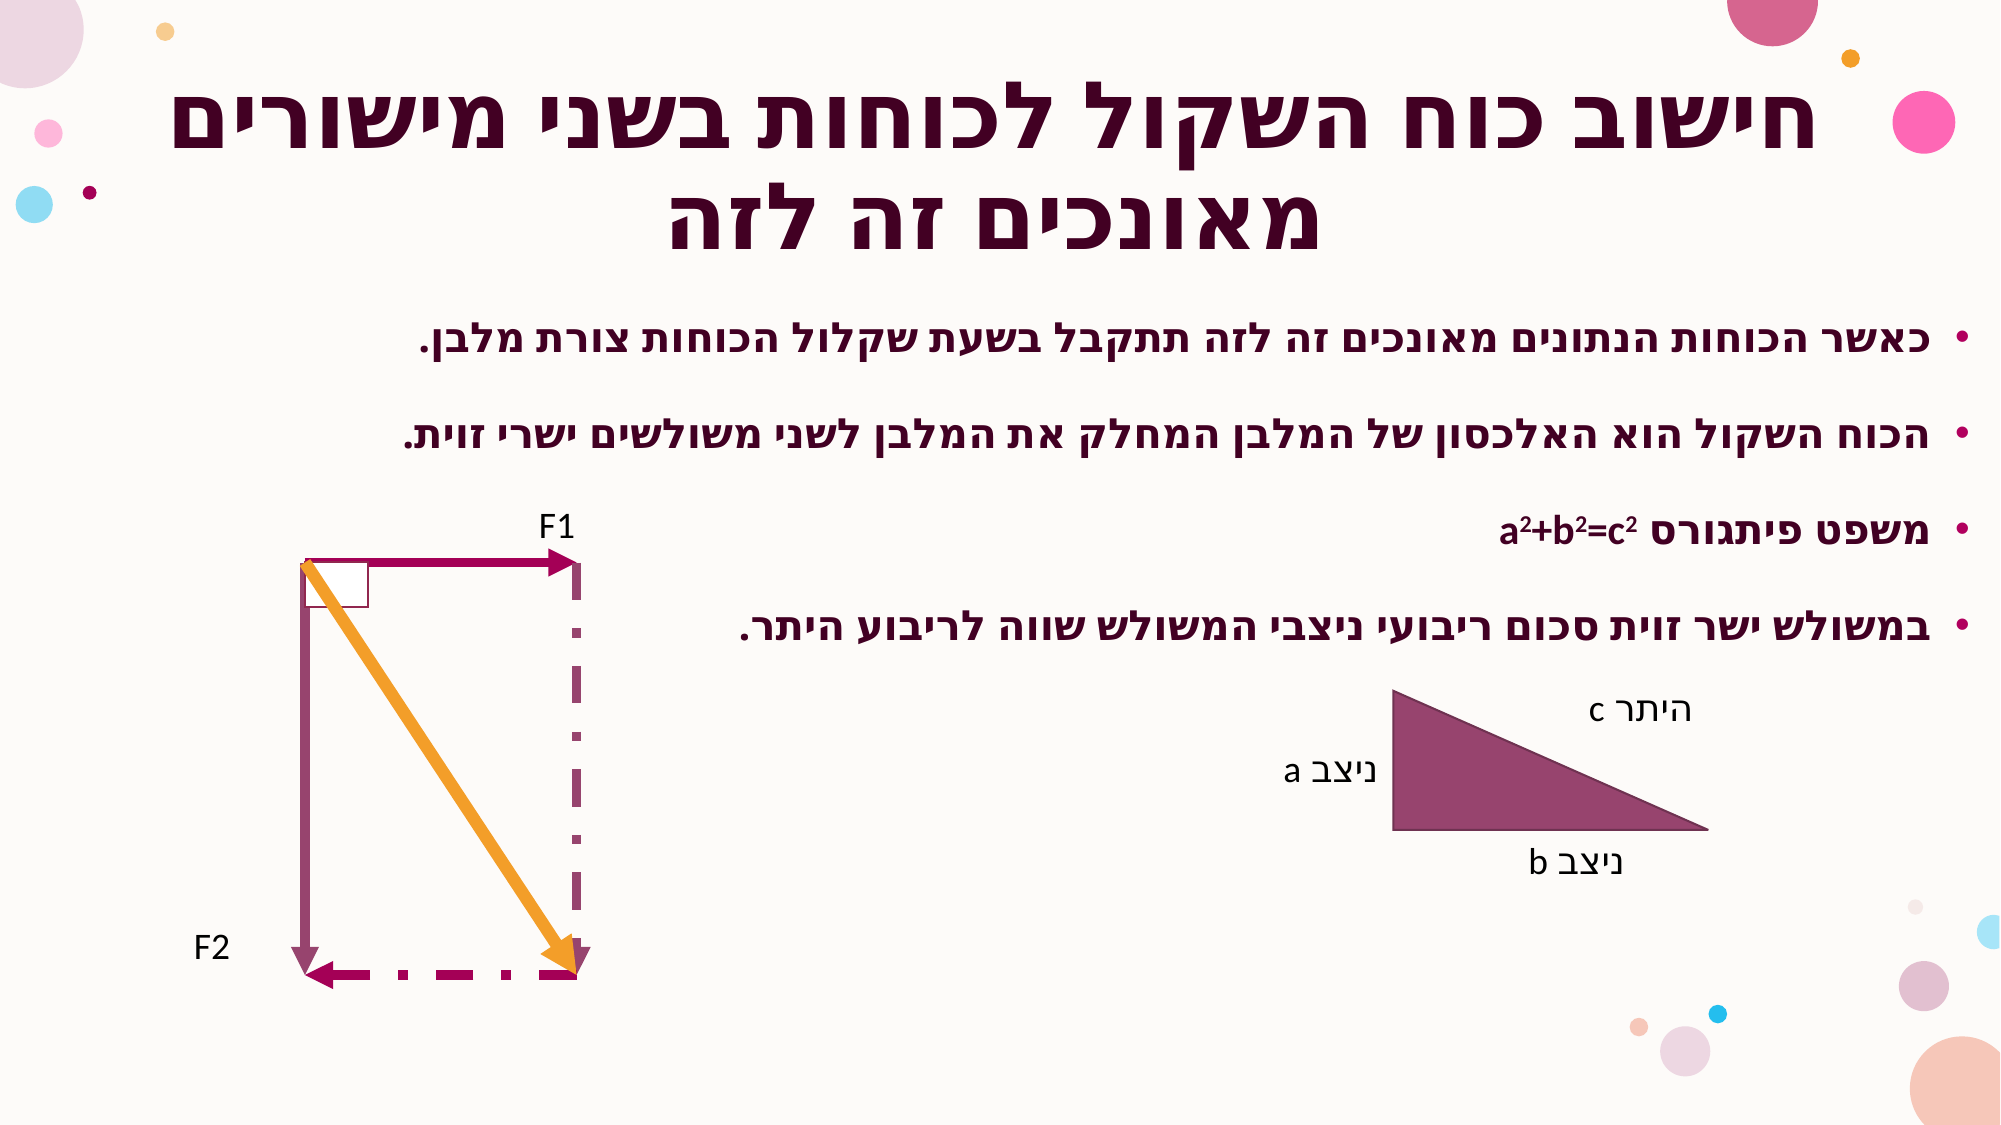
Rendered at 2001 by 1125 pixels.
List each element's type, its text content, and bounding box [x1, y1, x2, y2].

text_box ניצב b [1434, 829, 1640, 890]
title חישוב כוח השקול לכוחות בשני מישורים מאונכים זה לזה [127, 59, 1863, 278]
text_box היתר c [1503, 676, 1709, 737]
list כאשר הכוחות הנתונים מאונכים זה לזה תתקבל בשעת שקלול הכוחות צורת מלבן. הכוח השקול הוא האלכסון של המלבן המחלק את המלבן לשני משולשים ישרי זוית. משפט פיתגורס a2+b2=c2 במשולש ישר זוית סכום ריבועי ניצבי המשולש שווה לריבוע היתר. [165, 278, 1985, 831]
text_box ניצב a [1188, 737, 1394, 798]
text_box [1392, 689, 1709, 831]
text_box F1 [524, 493, 630, 554]
text_box F2 [179, 914, 285, 975]
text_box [304, 562, 577, 975]
